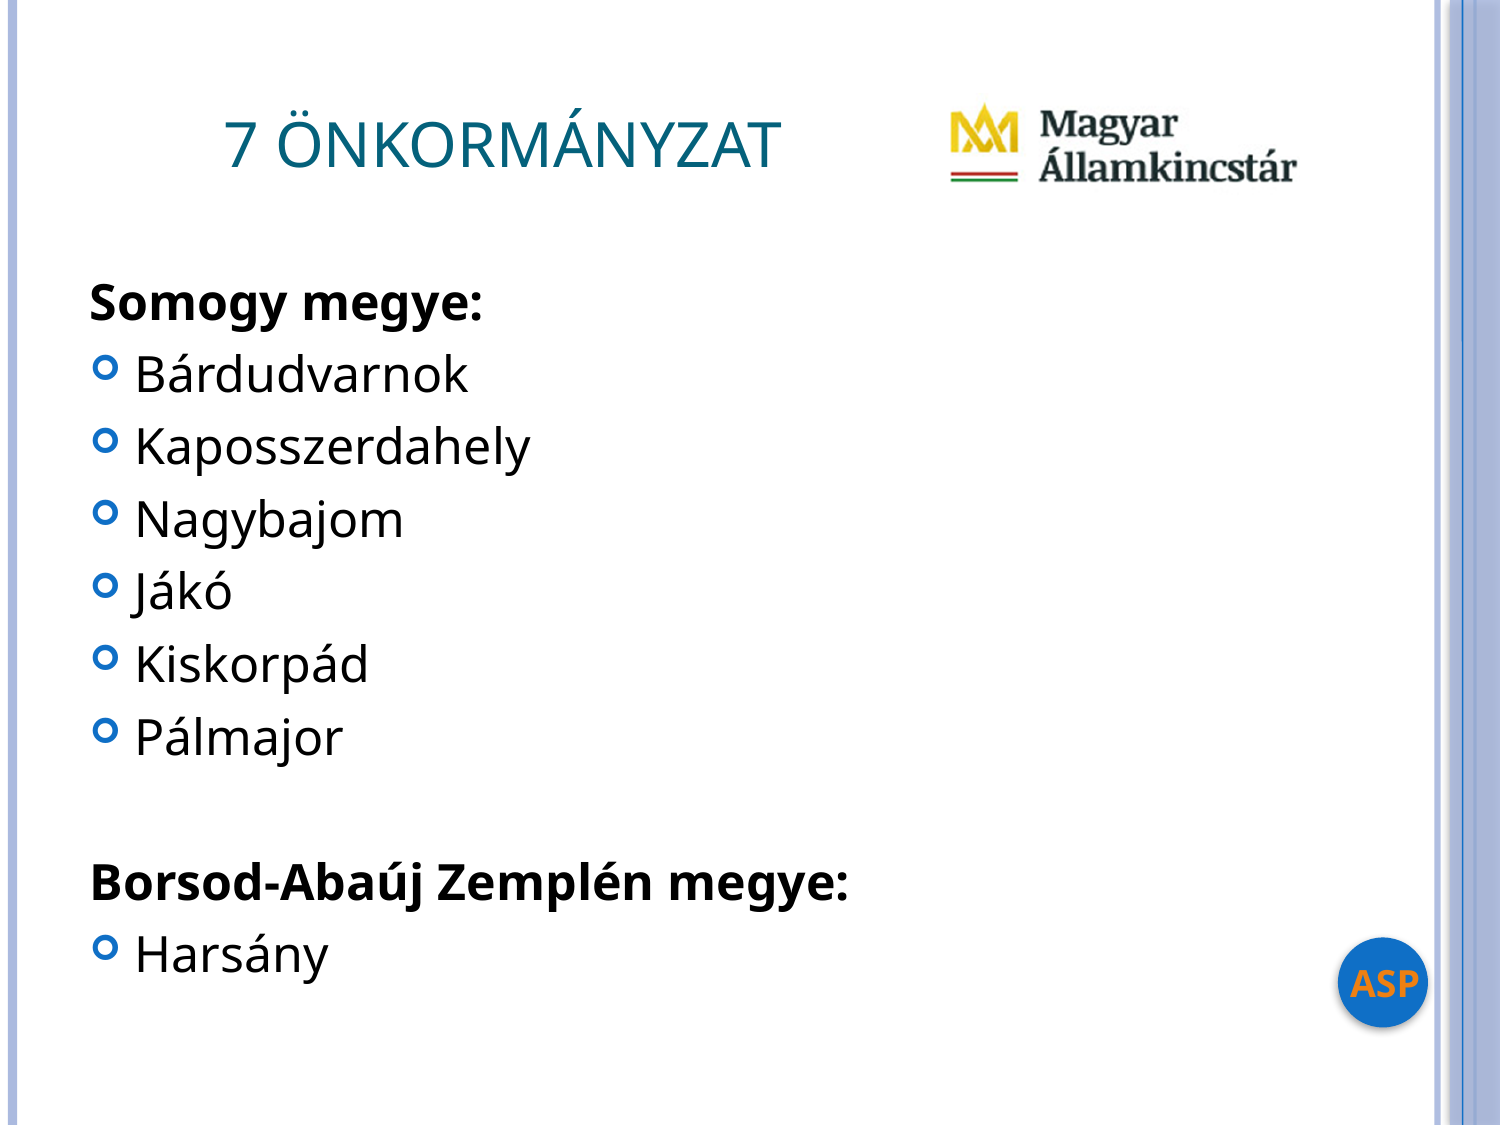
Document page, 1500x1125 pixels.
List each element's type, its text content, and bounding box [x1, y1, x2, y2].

list Somogy megye: Bárdudvarnok Kaposszerdahely Nagybajom Jákó Kiskorpád Pálmajor Borsod-Abaúj Zemplén megye: Harsány [75, 262, 1300, 1062]
picture [946, 93, 1300, 196]
title 7 ÖNKORMÁNYZAT [76, 0, 929, 188]
